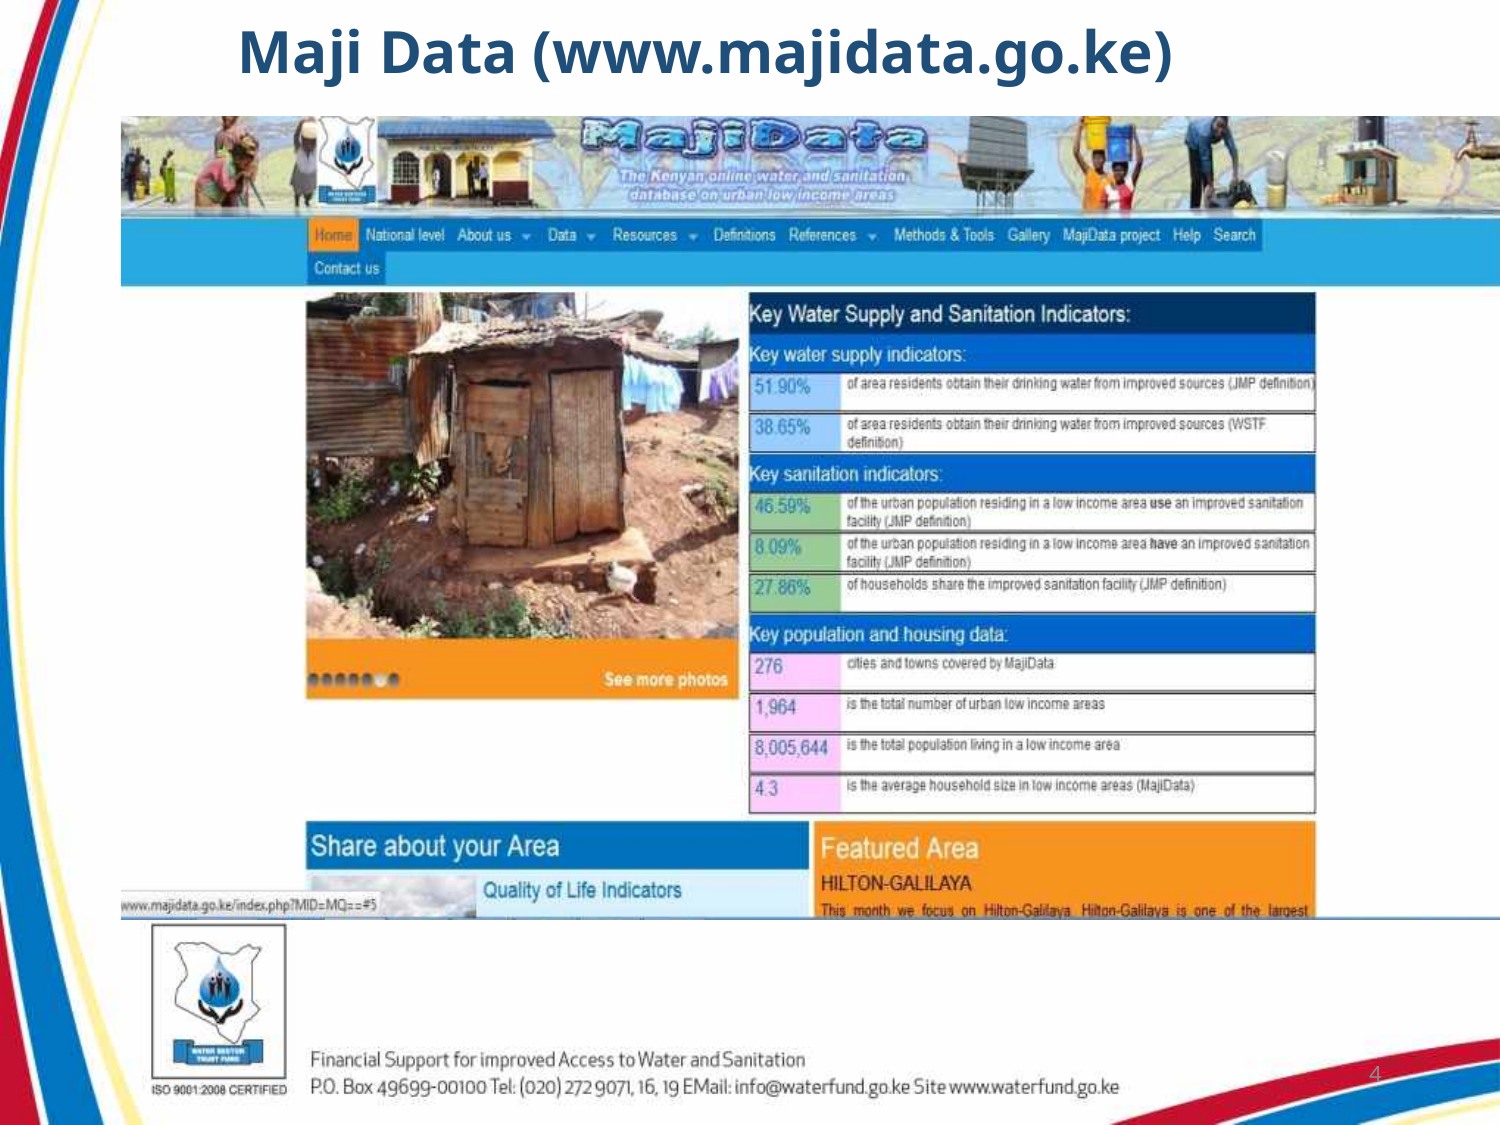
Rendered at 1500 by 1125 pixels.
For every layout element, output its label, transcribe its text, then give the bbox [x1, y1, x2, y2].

title Maji Data (www.majidata.go.ke) [222, 0, 1500, 116]
slide_number 4 [1059, 1042, 1397, 1103]
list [120, 116, 1500, 920]
picture [0, 0, 1500, 1125]
